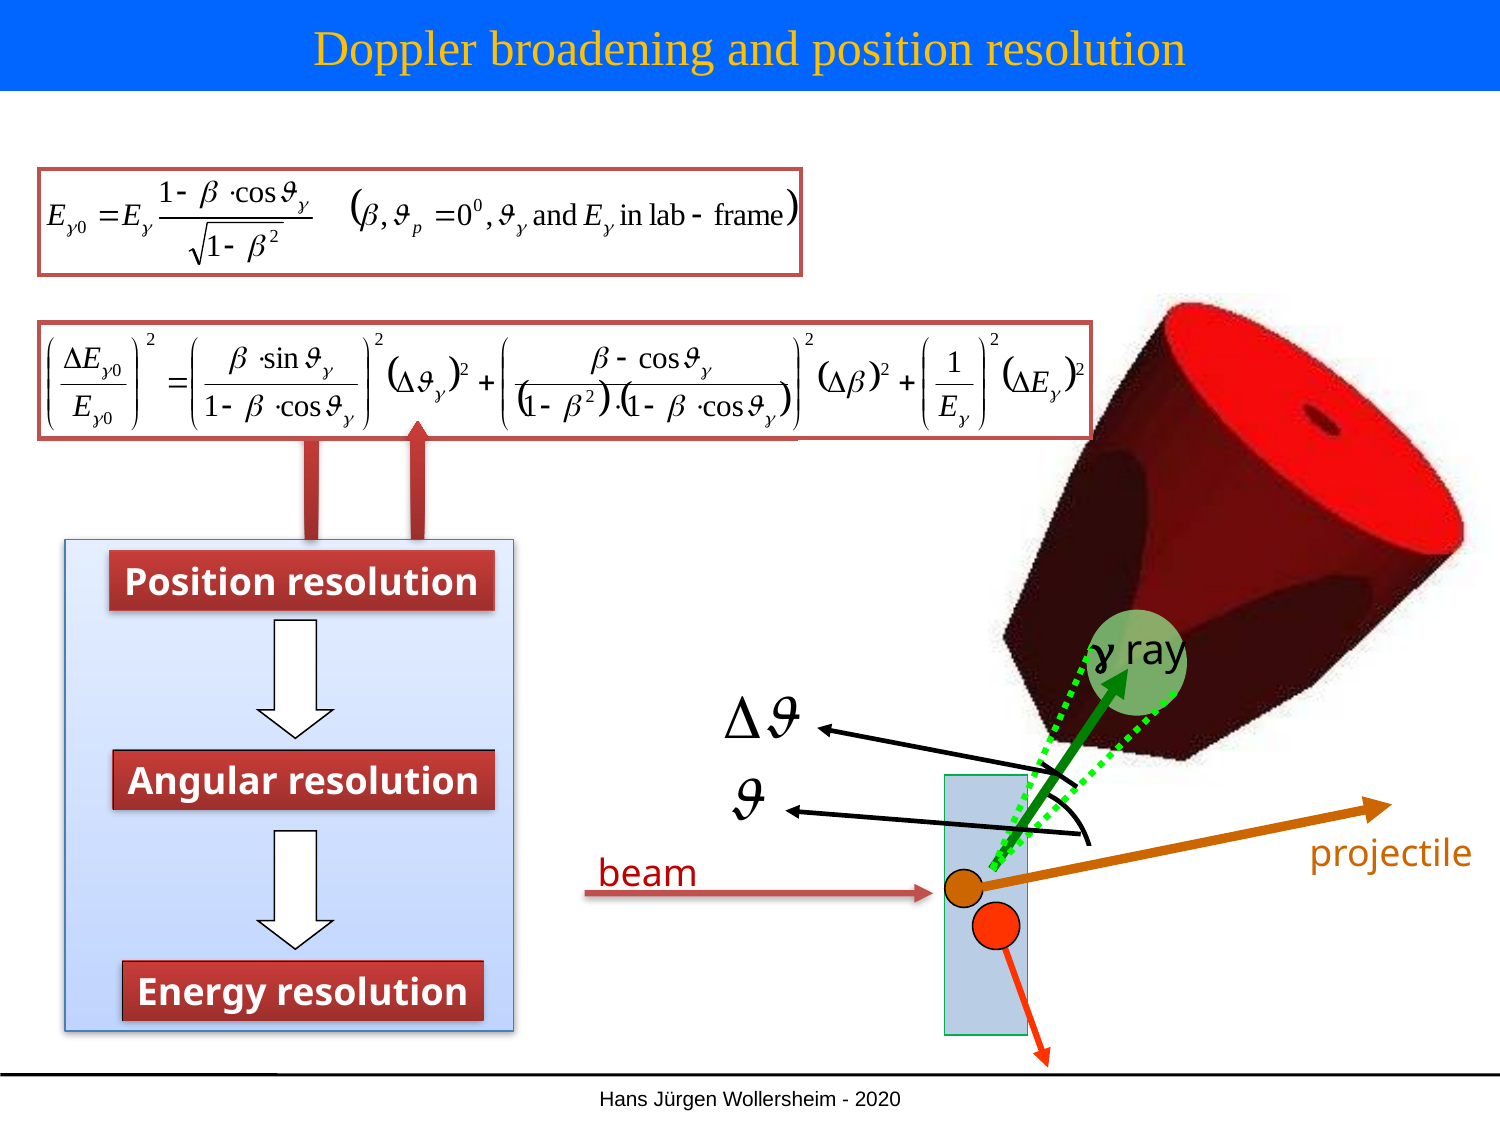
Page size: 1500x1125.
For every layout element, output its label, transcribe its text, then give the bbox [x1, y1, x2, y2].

text_box [64, 539, 514, 1032]
text_box Energy resolution [122, 960, 484, 1021]
text_box beam [582, 841, 713, 902]
text_box [1013, 973, 1050, 1068]
picture [972, 293, 1499, 786]
title Doppler broadening and position resolution [0, 0, 1500, 91]
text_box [723, 763, 782, 837]
text_box [257, 830, 333, 950]
text_box [257, 620, 333, 739]
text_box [926, 774, 1105, 965]
text_box [786, 805, 921, 822]
text_box projectile [1294, 821, 1488, 881]
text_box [40, 324, 1090, 437]
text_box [40, 170, 799, 273]
text_box [1309, 800, 1393, 821]
text_box [820, 724, 967, 757]
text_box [714, 680, 814, 755]
text_box [304, 446, 319, 541]
text_box [410, 446, 425, 539]
text_box [944, 973, 1028, 1035]
text_box Position resolution [109, 550, 495, 611]
text_box Angular resolution [112, 749, 495, 810]
text_box [713, 883, 921, 903]
